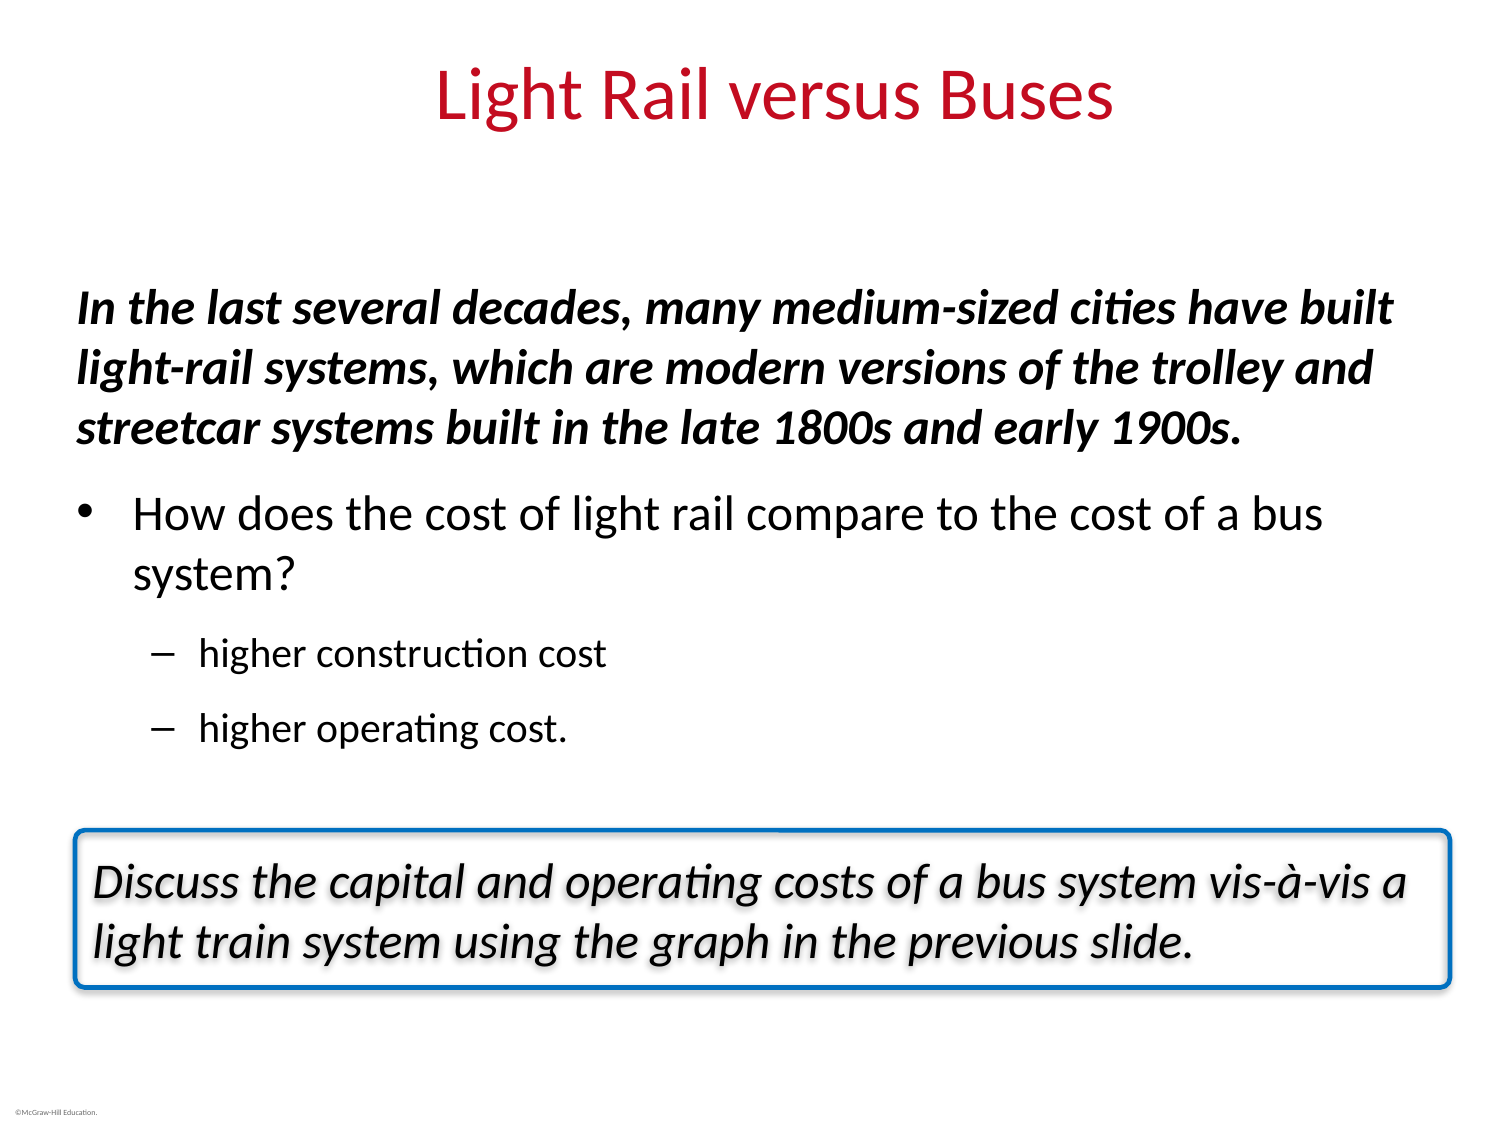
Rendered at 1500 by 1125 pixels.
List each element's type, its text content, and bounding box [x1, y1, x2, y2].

title Light Rail versus Buses [0, 37, 1500, 138]
text_box Discuss the capital and operating costs of a bus system vis-à-vis a light train system using the graph in the previous slide. [74, 829, 1451, 989]
list In the last several decades, many medium-sized cities have built light-rail systems, which are modern versions of the trolley and streetcar systems built in the late 1800s and early 1900s. How does the cost of light rail compare to the cost of a bus system? higher construction cost higher operating cost. [61, 266, 1450, 775]
